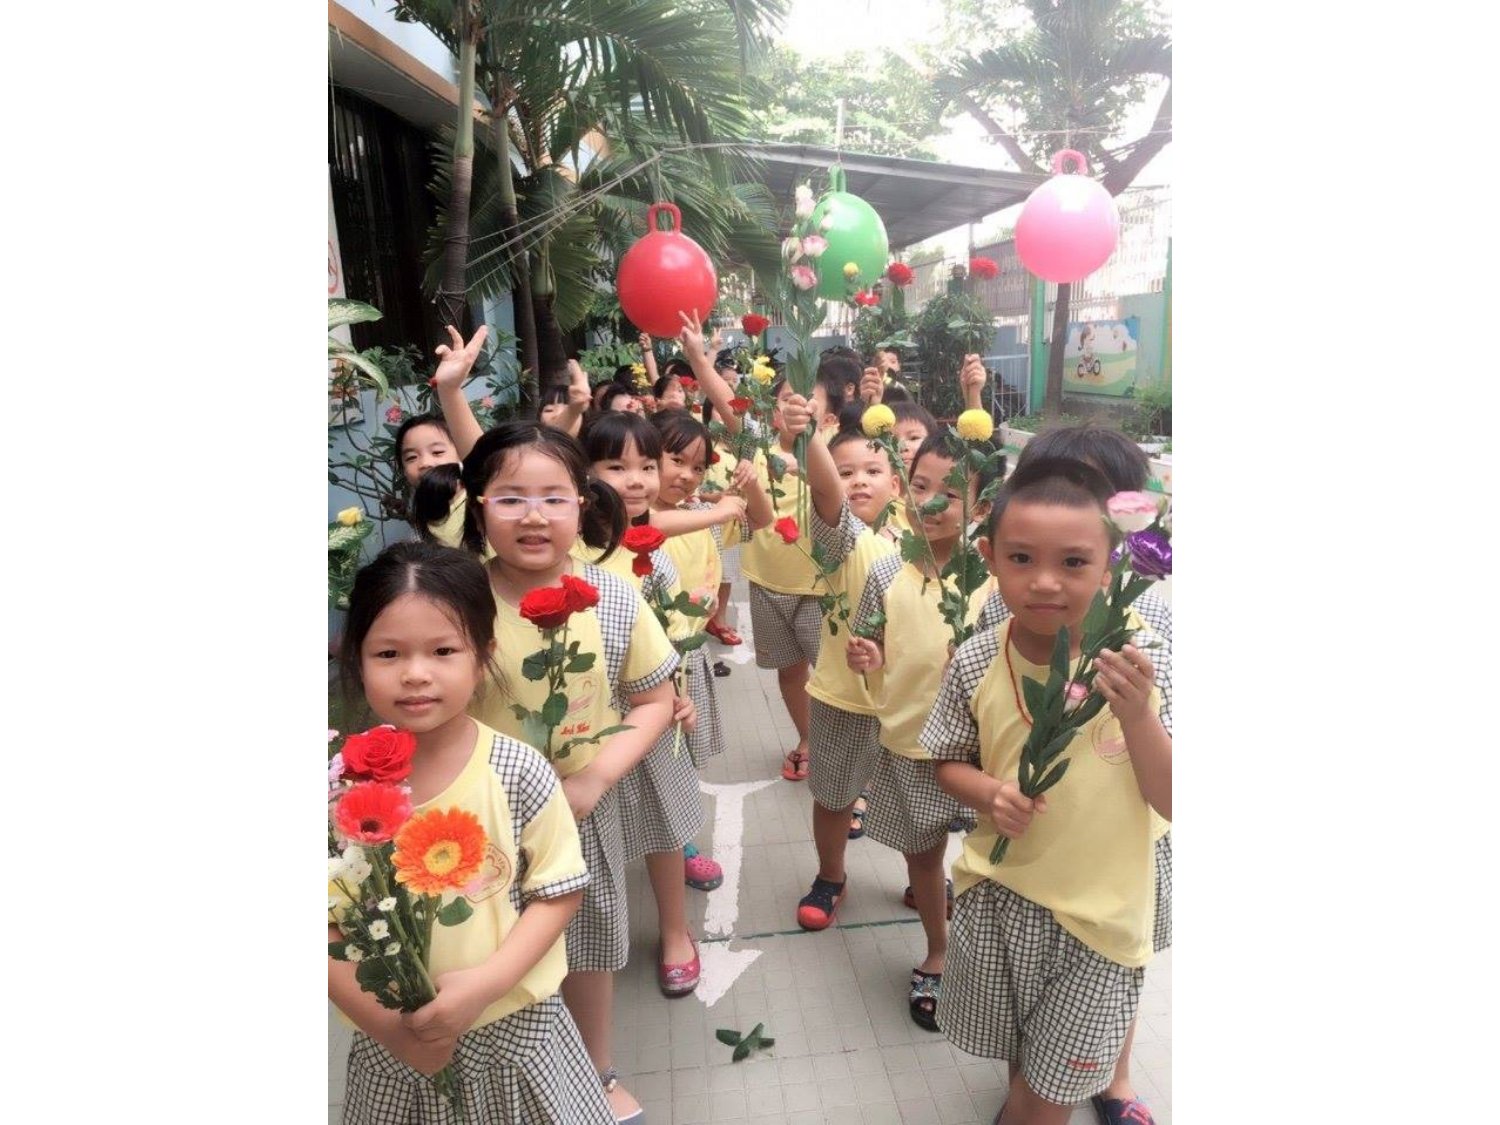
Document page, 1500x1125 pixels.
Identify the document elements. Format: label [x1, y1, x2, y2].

picture [328, 0, 1172, 1125]
